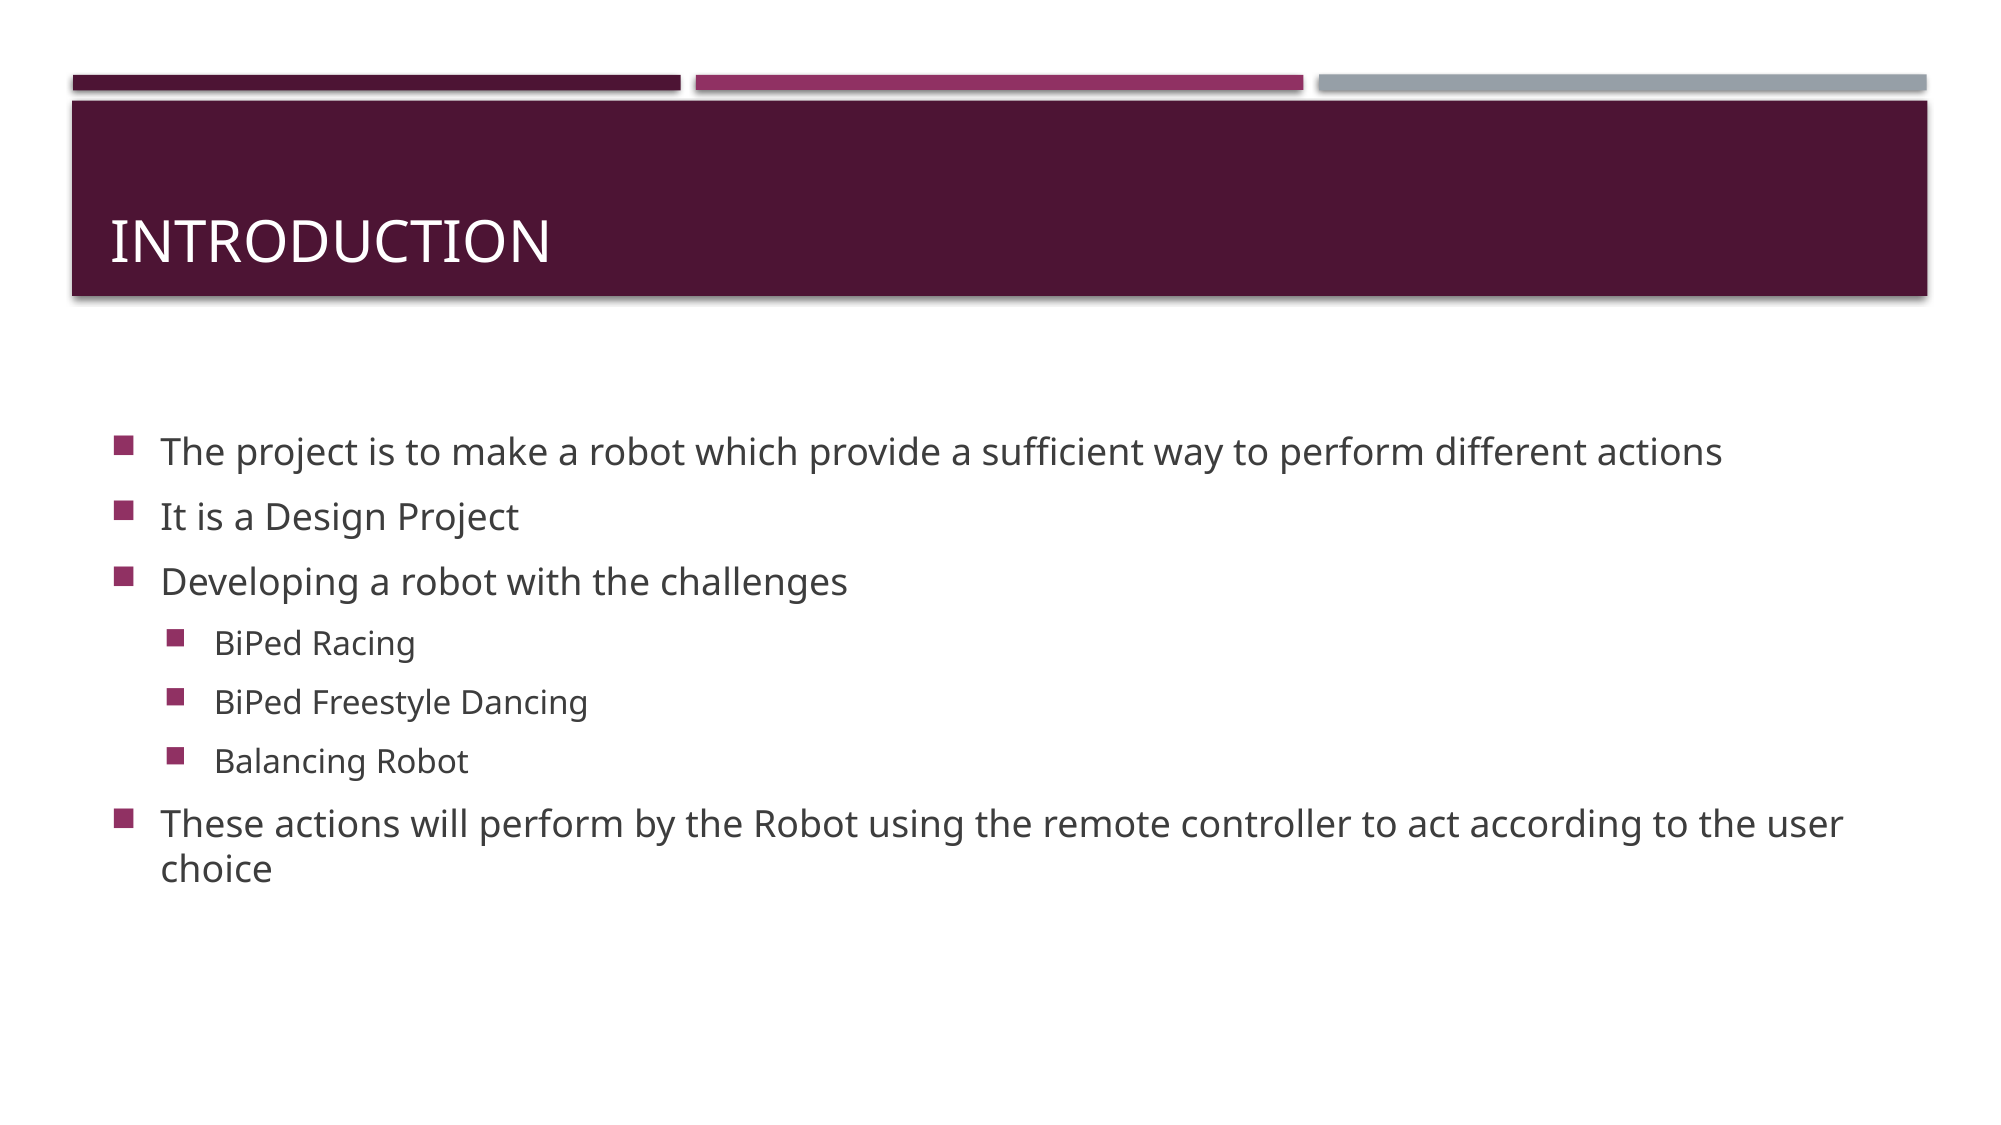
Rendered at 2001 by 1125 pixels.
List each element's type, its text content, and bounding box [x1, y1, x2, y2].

title Introduction [95, 115, 1905, 282]
list The project is to make a robot which provide a sufficient way to perform different actions It is a Design Project Developing a robot with the challenges BiPed Racing BiPed Freestyle Dancing Balancing Robot These actions will perform by the Robot using the remote controller to act according to the user choice [95, 357, 1905, 962]
